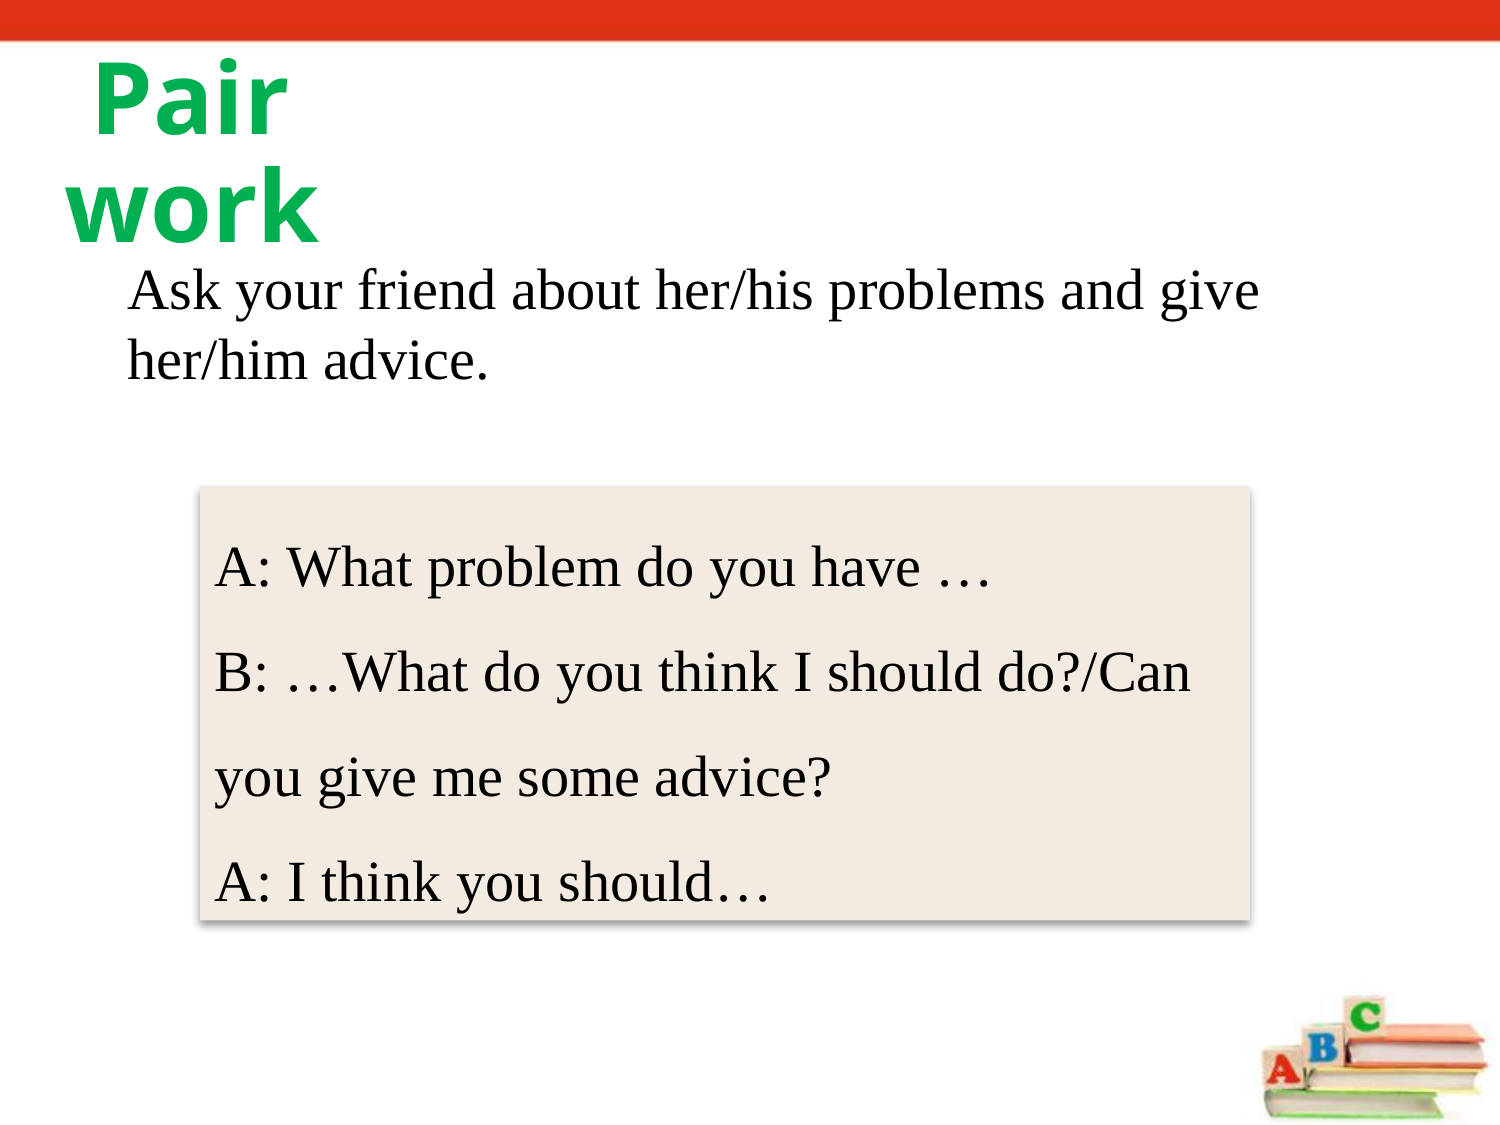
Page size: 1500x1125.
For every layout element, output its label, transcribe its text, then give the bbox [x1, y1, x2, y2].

text_box Ask your friend about her/his problems and give her/him advice. [112, 243, 1450, 399]
picture [0, 0, 1500, 1125]
text_box A: What problem do you have … B: …What do you think I should do?/Can you give me some advice? A: I think you should… [199, 485, 1250, 921]
text_box Pair work [49, 112, 513, 200]
